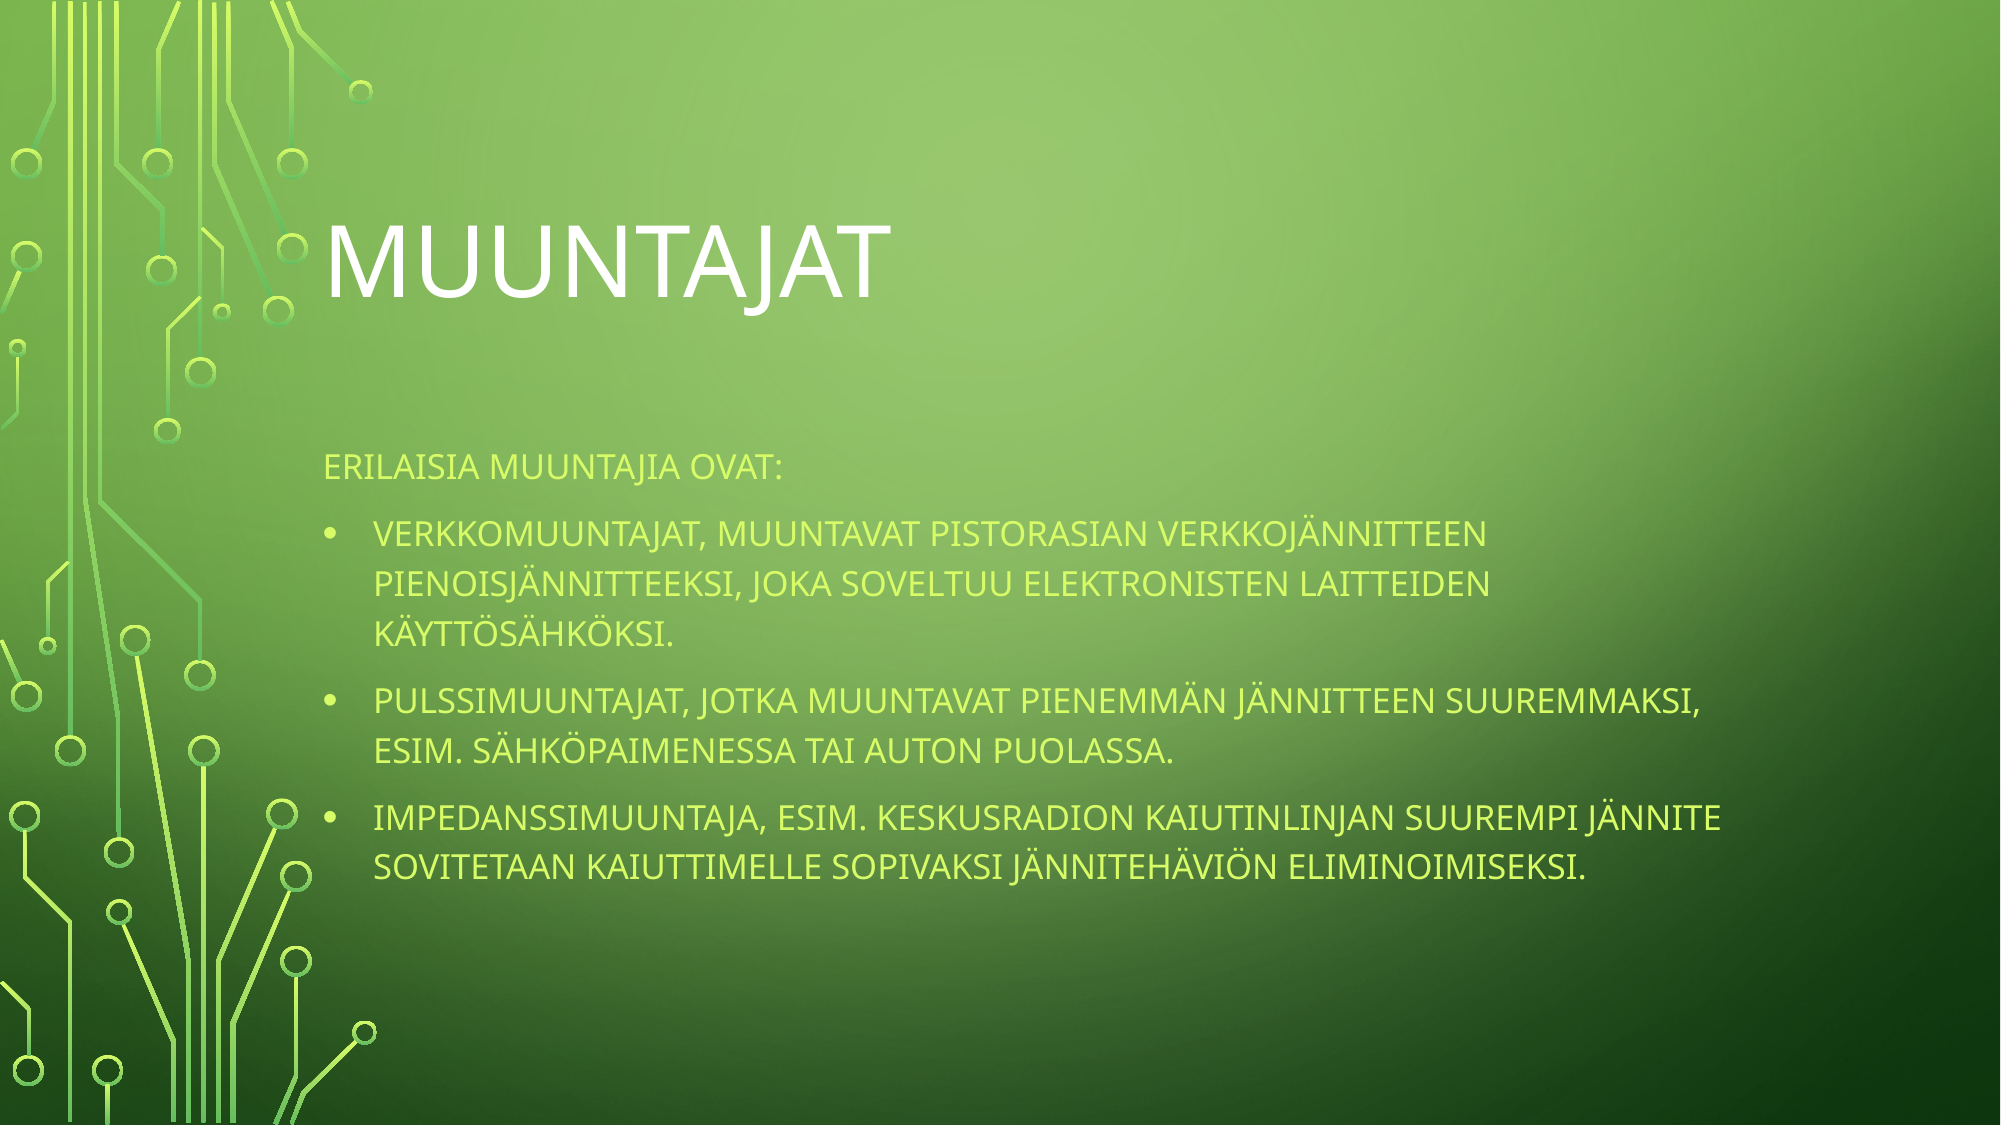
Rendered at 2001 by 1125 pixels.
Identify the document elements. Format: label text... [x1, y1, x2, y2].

title Muuntajat [307, 184, 1750, 327]
subtitle Erilaisia muuntajia ovat: Verkkomuuntajat, muuntavat pistorasian verkkojännitteen pienoisjännitteeksi, joka soveltuu elektronisten laitteiden käyttösähköksi. Pulssimuuntajat, jotka muuntavat pienemmän jännitteen suuremmaksi, esim. sähköpaimenessa tai auton puolassa. Impedanssimuuntaja, esim. keskusradion kaiutinlinjan suurempi jännite sovitetaan kaiuttimelle sopivaksi jännitehäviön eliminoimiseksi. [307, 429, 1750, 941]
